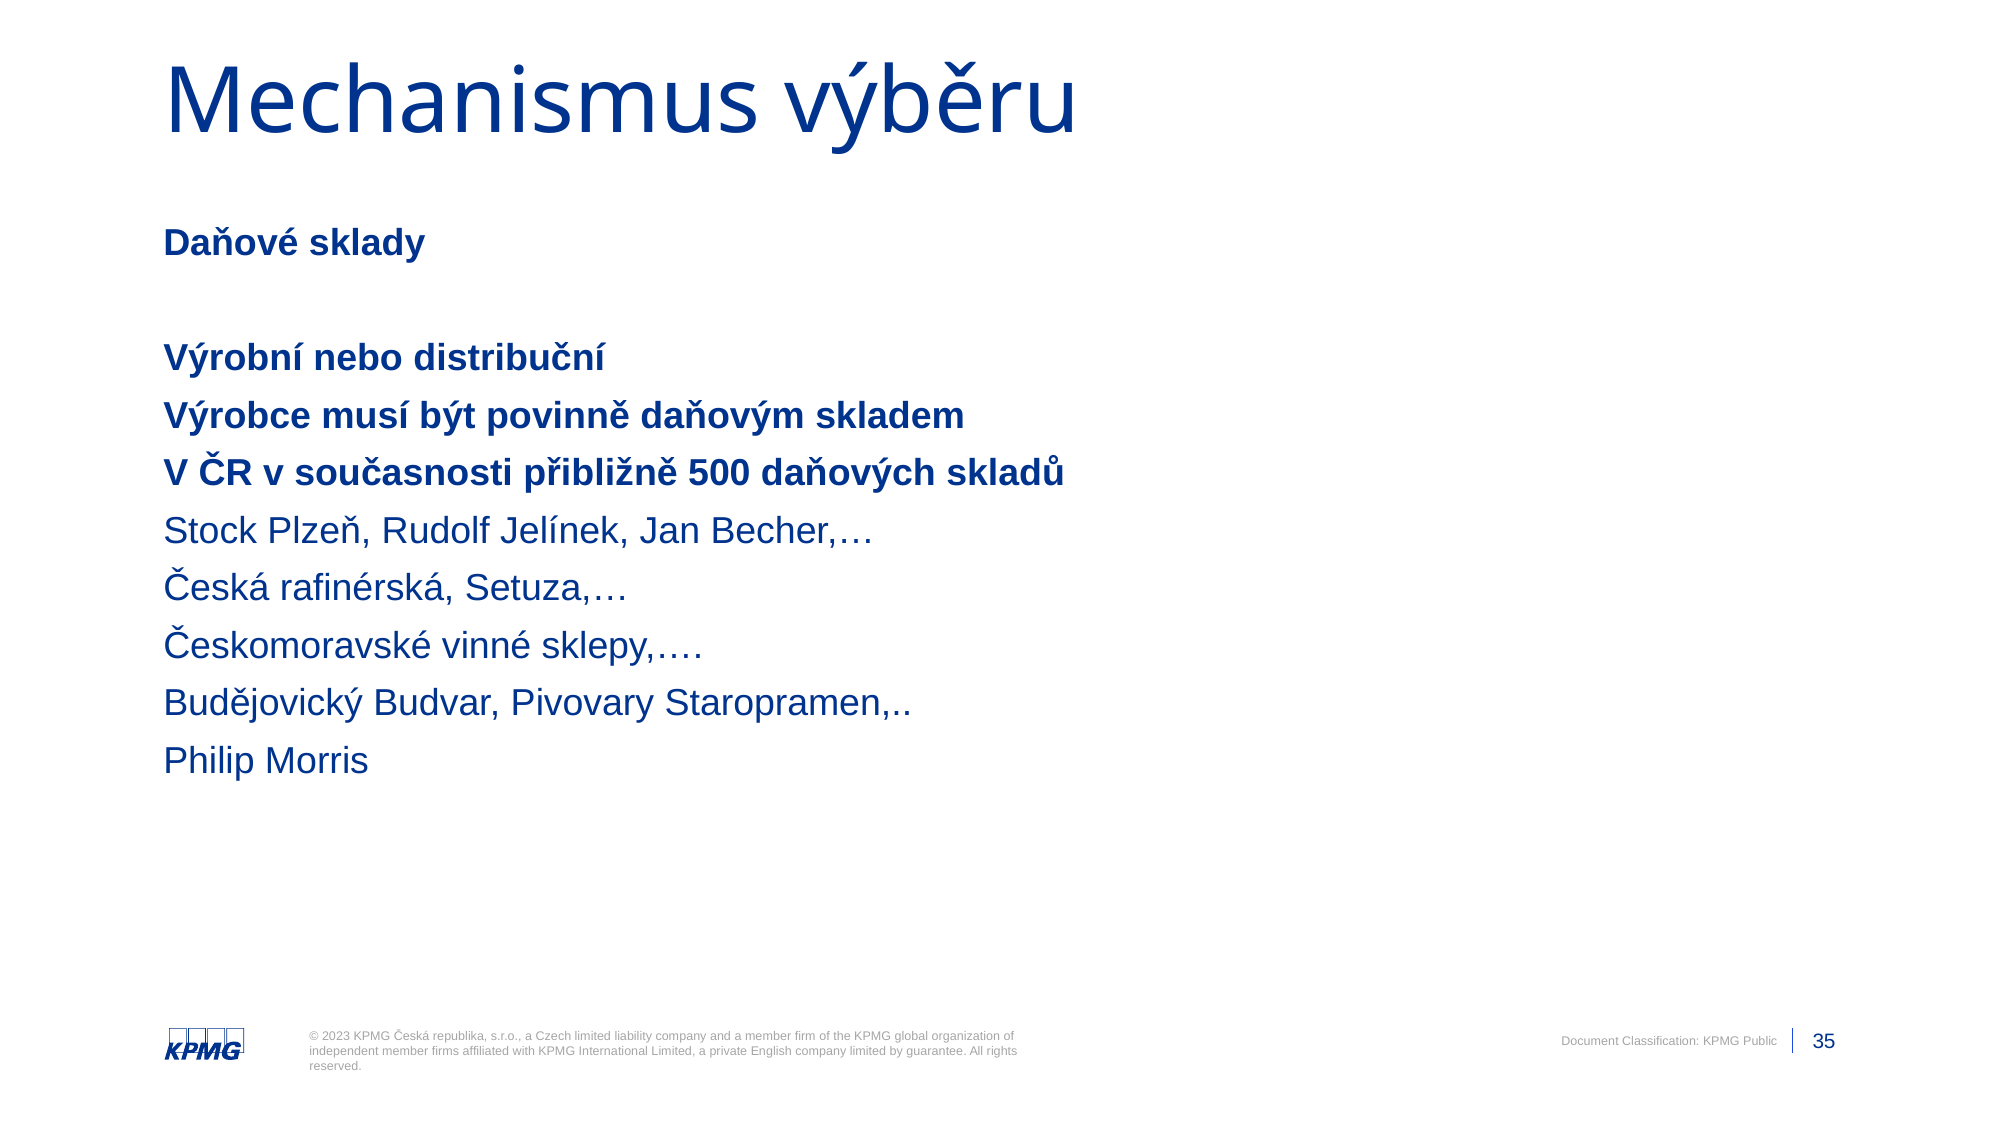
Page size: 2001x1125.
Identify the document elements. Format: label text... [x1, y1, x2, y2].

list Daňové sklady Výrobní nebo distribuční Výrobce musí být povinně daňovým skladem V ČR v současnosti přibližně 500 daňových skladů Stock Plzeň, Rudolf Jelínek, Jan Becher,… Česká rafinérská, Setuza,… Českomoravské vinné sklepy,…. Budějovický Budvar, Pivovary Staropramen,.. Philip Morris [163, 218, 1837, 965]
title Mechanismus výběru [163, 70, 1838, 159]
